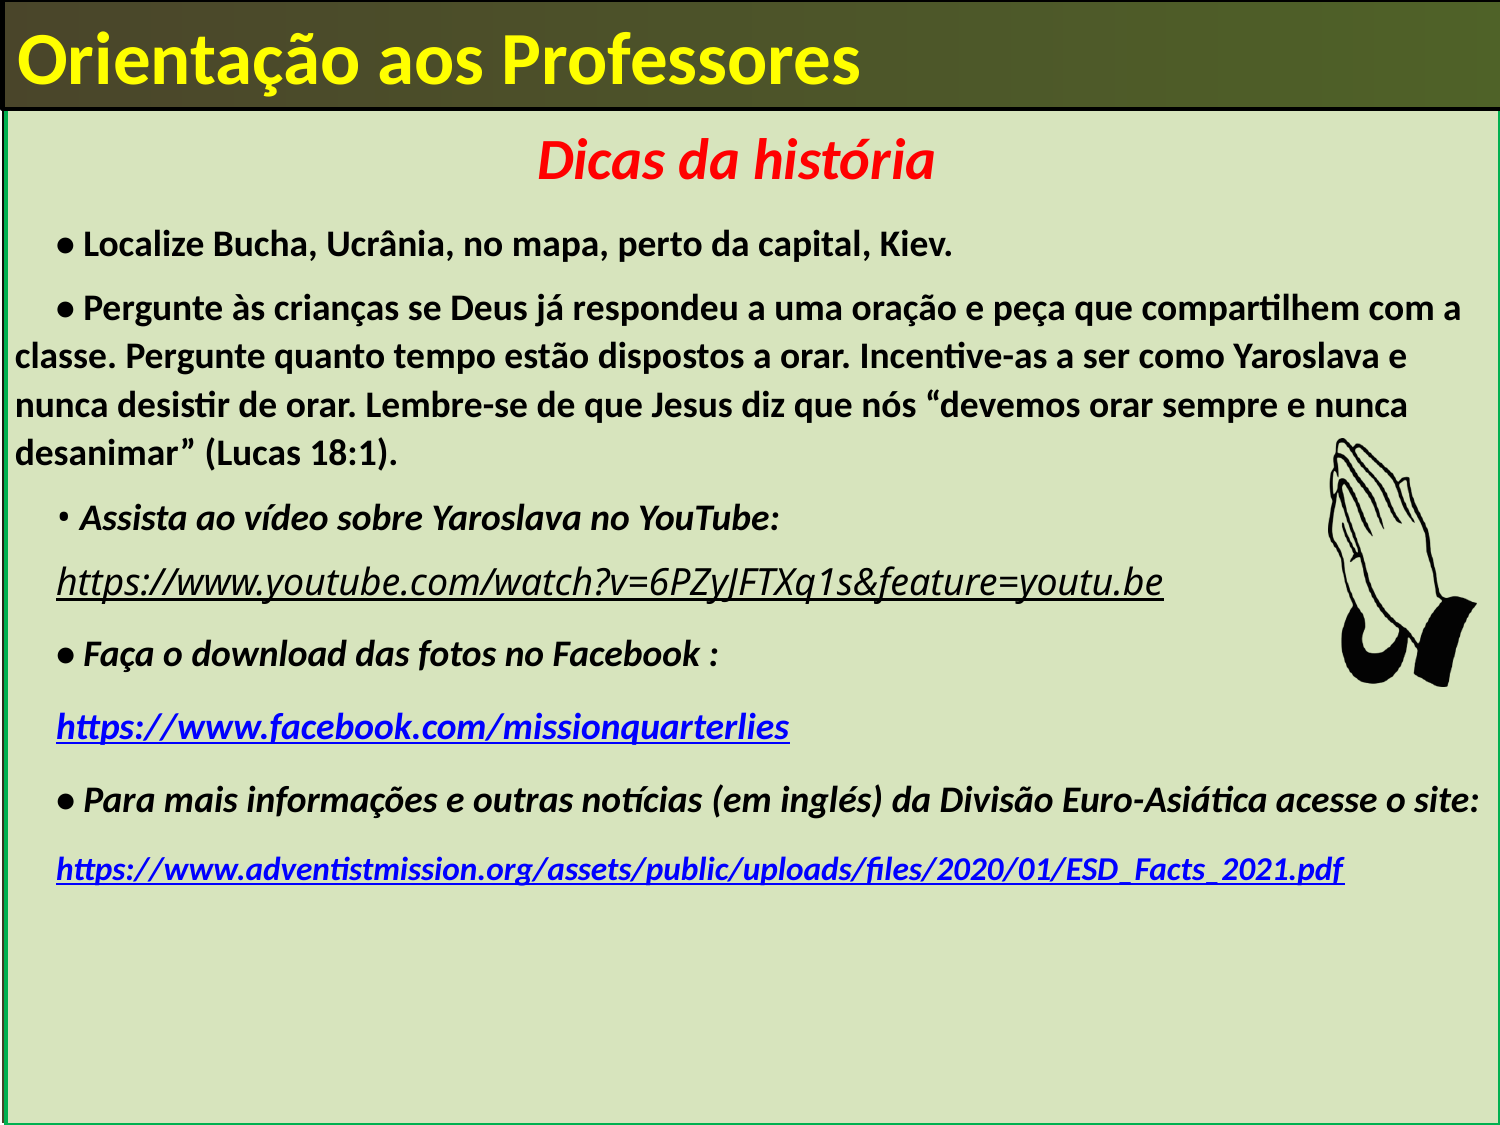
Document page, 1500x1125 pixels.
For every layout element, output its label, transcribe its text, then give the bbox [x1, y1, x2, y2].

text_box • Localize Bucha, Ucrânia, no mapa, perto da capital, Kiev. • Pergunte às crianças se Deus já respondeu a uma oração e peça que compartilhem com a classe. Pergunte quanto tempo estão dispostos a orar. Incentive-as a ser como Yaroslava e nunca desistir de orar. Lembre-se de que Jesus diz que nós “devemos orar sempre e nunca desanimar” (Lucas 18:1). • Assista ao vídeo sobre Yaroslava no YouTube: https://www.youtube.com/watch?v=6PZyJFTXq1s&feature=youtu.be • Faça o download das fotos no Facebook : https://www.facebook.com/missionquarterlies • Para mais informações e outras notícias (em inglés) da Divisão Euro-Asiática acesse o site: https://www.adventistmission.org/assets/public/uploads/files/2020/01/ESD_Facts_2021.pdf [0, 208, 1500, 895]
picture [1328, 437, 1477, 688]
